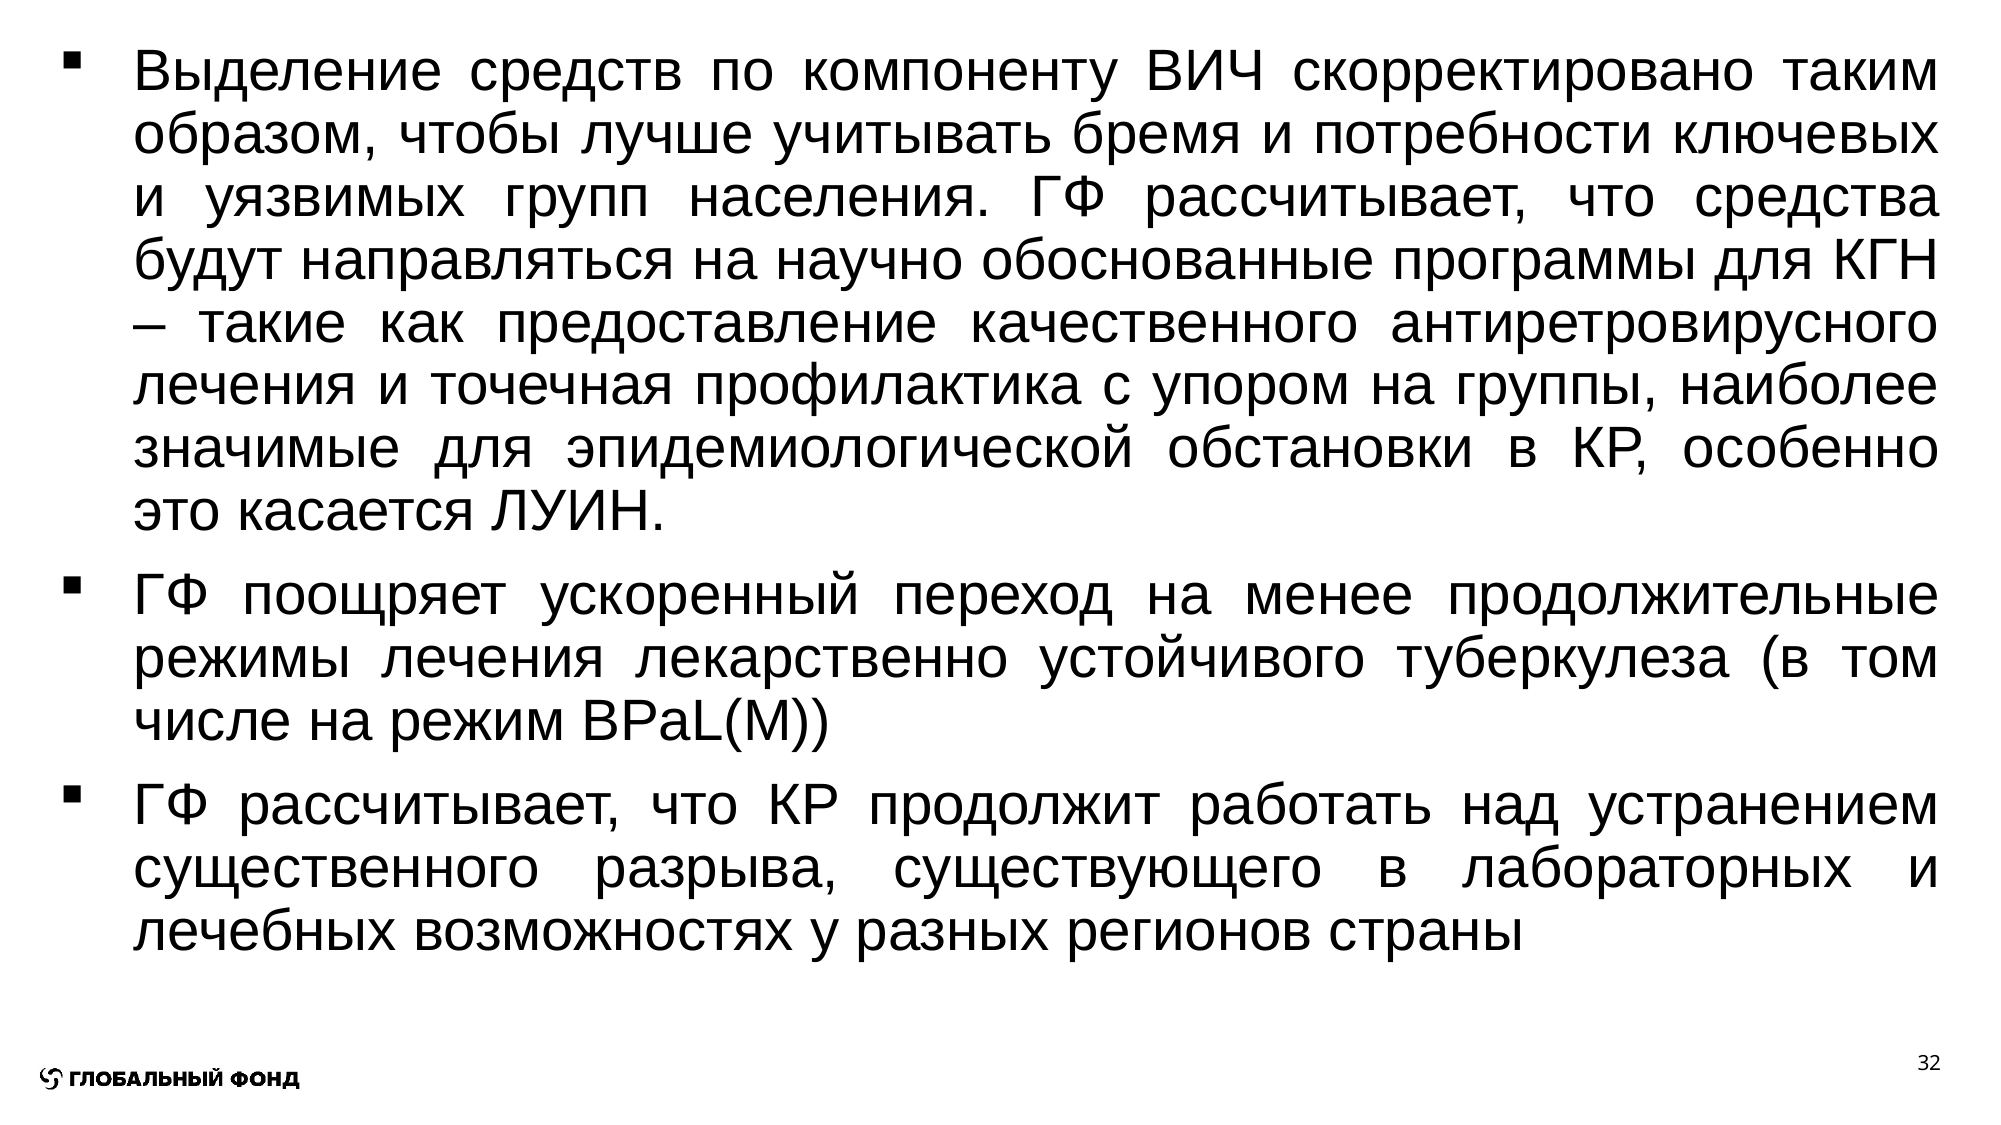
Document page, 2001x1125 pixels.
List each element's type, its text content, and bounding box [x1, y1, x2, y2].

slide_number 32 [1793, 1017, 1941, 1078]
picture [26, 1054, 315, 1103]
list Выделение средств по компоненту ВИЧ скорректировано таким образом, чтобы лучше учитывать бремя и потребности ключевых и уязвимых групп населения. ГФ рассчитывает, что средства будут направляться на научно обоснованные программы для КГН – такие как предоставление качественного антиретровирусного лечения и точечная профилактика с упором на группы, наиболее значимые для эпидемиологической обстановки в КР, особенно это касается ЛУИН. ГФ поощряет ускоренный переход на менее продолжительные режимы лечения лекарственно устойчивого туберкулеза (в том числе на режим BPaL(M)) ГФ рассчитывает, что КР продолжит работать над устранением существенного разрыва, существующего в лабораторных и лечебных возможностях у разных регионов страны [58, 39, 1941, 170]
